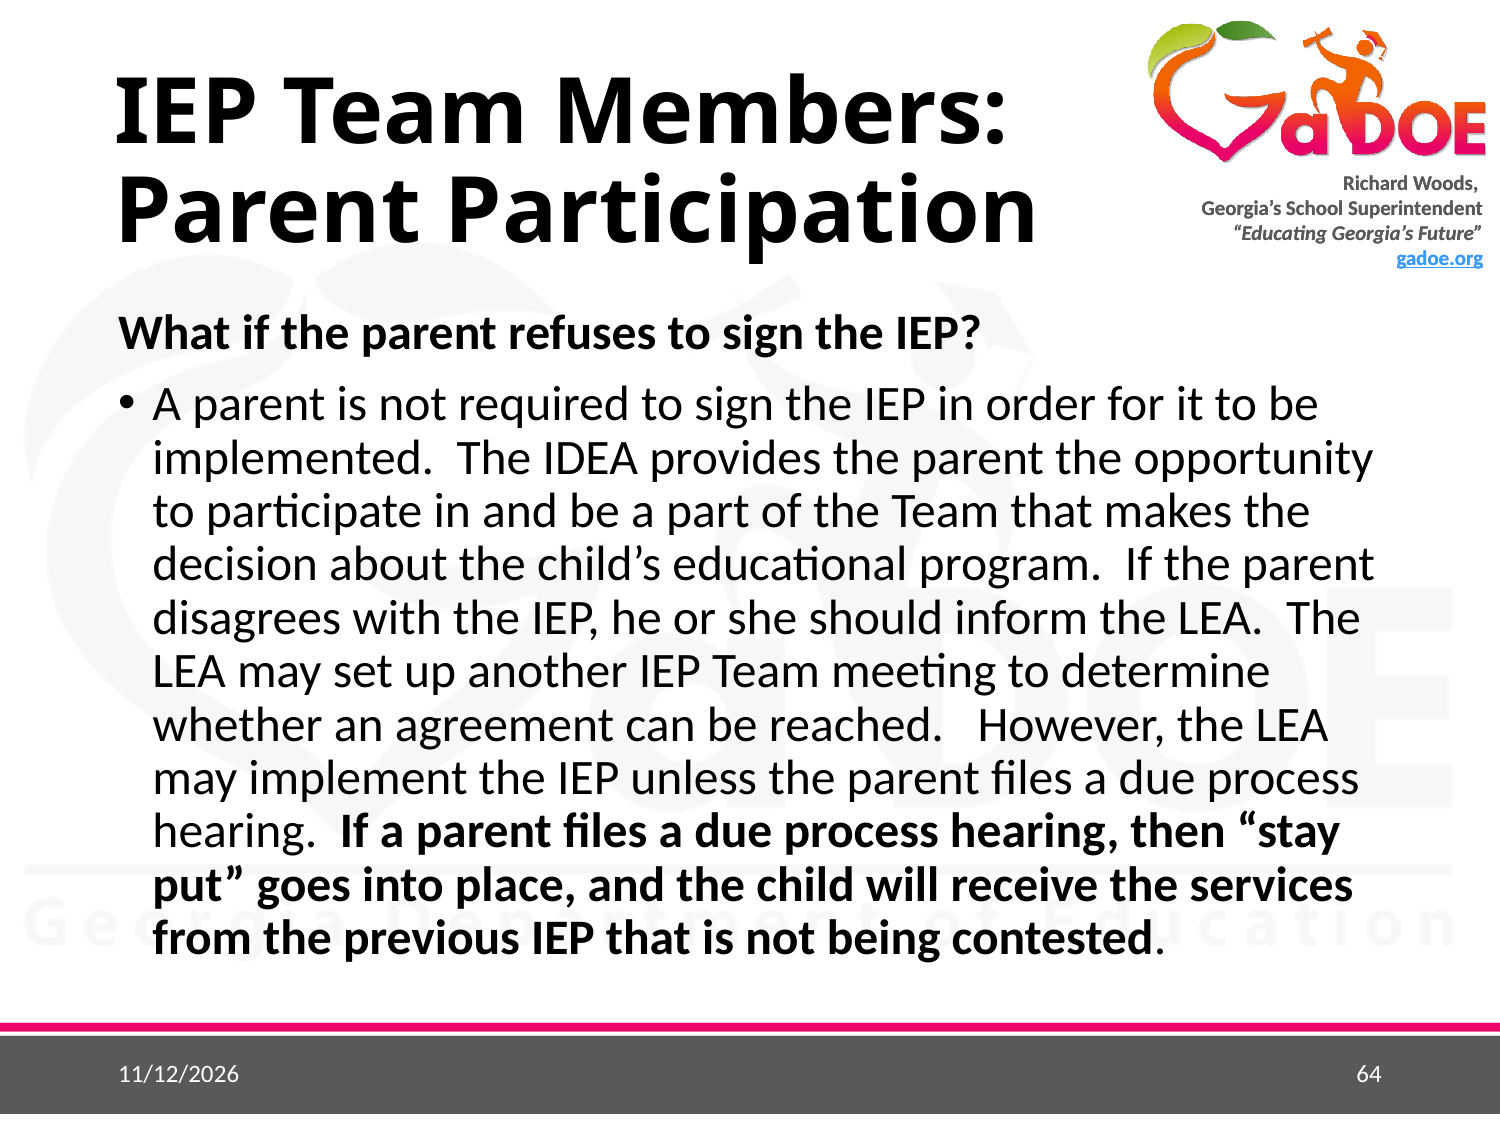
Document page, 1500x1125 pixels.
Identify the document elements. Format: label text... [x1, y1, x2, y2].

picture [1135, 8, 1499, 164]
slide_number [103, 1042, 441, 1103]
list What if the parent refuses to sign the IEP? A parent is not required to sign the IEP in order for it to be implemented. The IDEA provides the parent the opportunity to participate in and be a part of the Team that makes the decision about the child’s educational program. If the parent disagrees with the IEP, he or she should inform the LEA. The LEA may set up another IEP Team meeting to determine whether an agreement can be reached. However, the LEA may implement the IEP unless the parent files a due process hearing. If a parent files a due process hearing, then “stay put” goes into place, and the child will receive the services from the previous IEP that is not being contested. [103, 299, 1397, 1014]
title IEP Team Members: Parent Participation [99, 54, 1136, 273]
picture [19, 235, 1473, 980]
slide_number 64 [1059, 1042, 1397, 1103]
